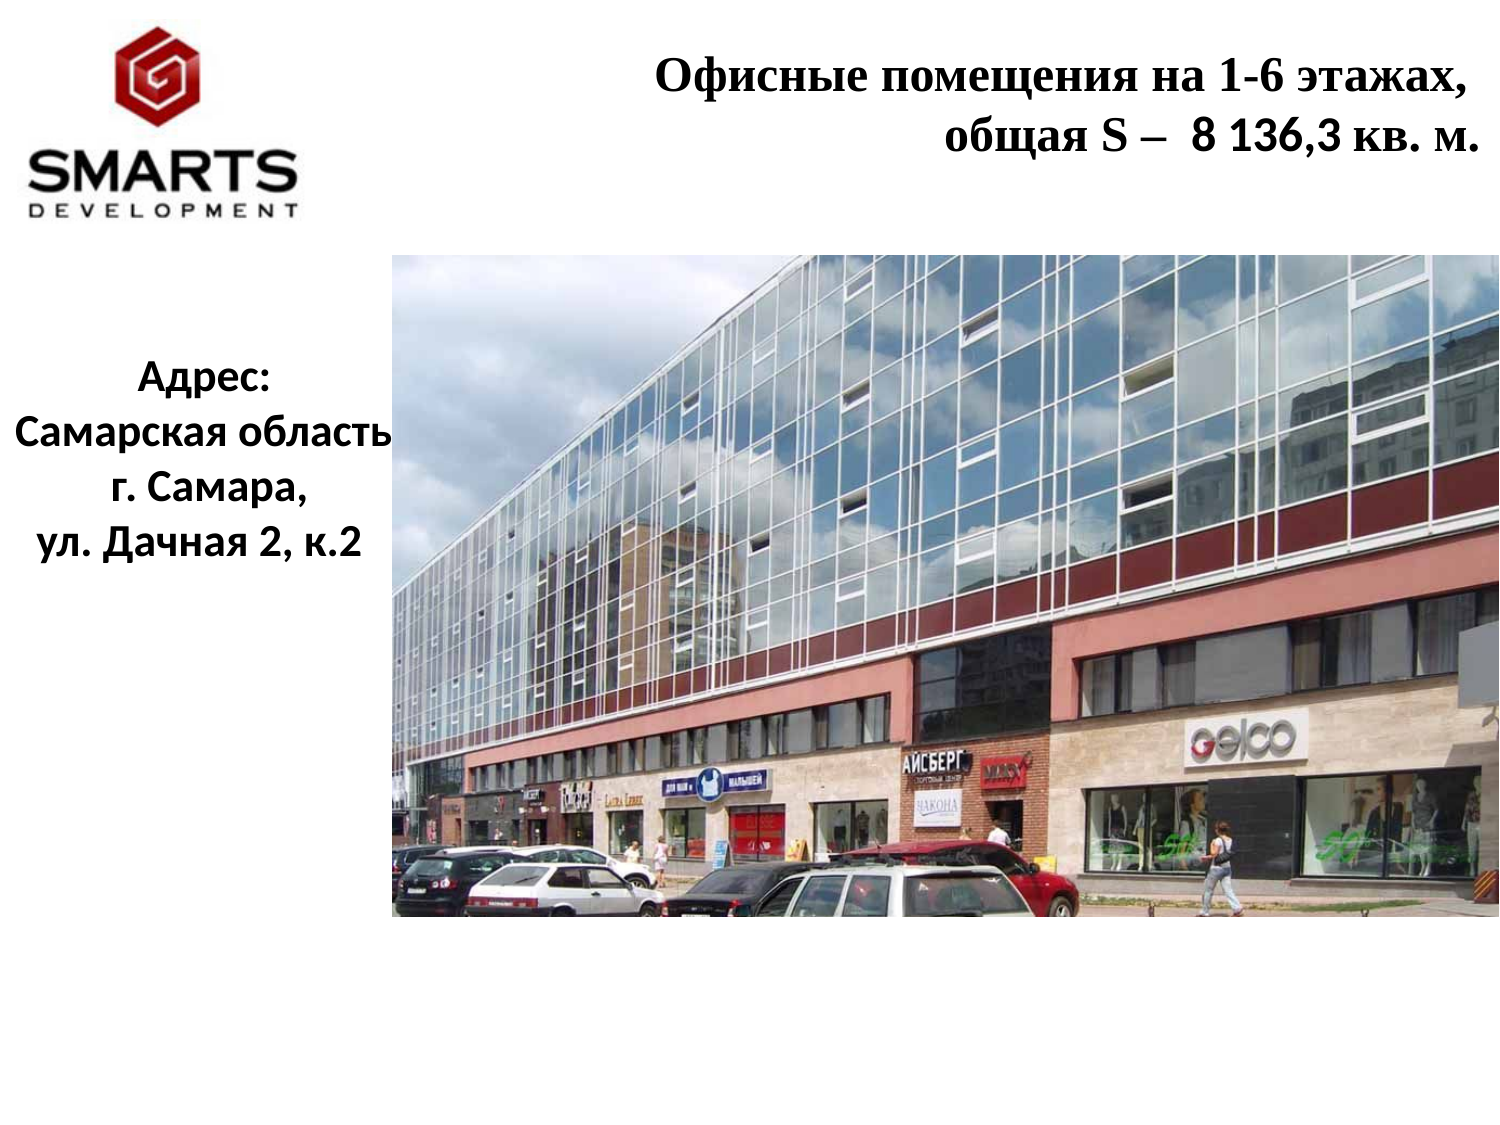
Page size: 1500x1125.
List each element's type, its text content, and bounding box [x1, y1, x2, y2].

text_box Адрес: Самарская область, г. Самара, ул. Дачная 2, к.2 [0, 338, 386, 573]
picture [17, 18, 314, 224]
picture [391, 255, 1499, 918]
title Офисные помещения на 1-6 этажах, общая S – 8 136,3 кв. м. [478, 19, 1496, 185]
